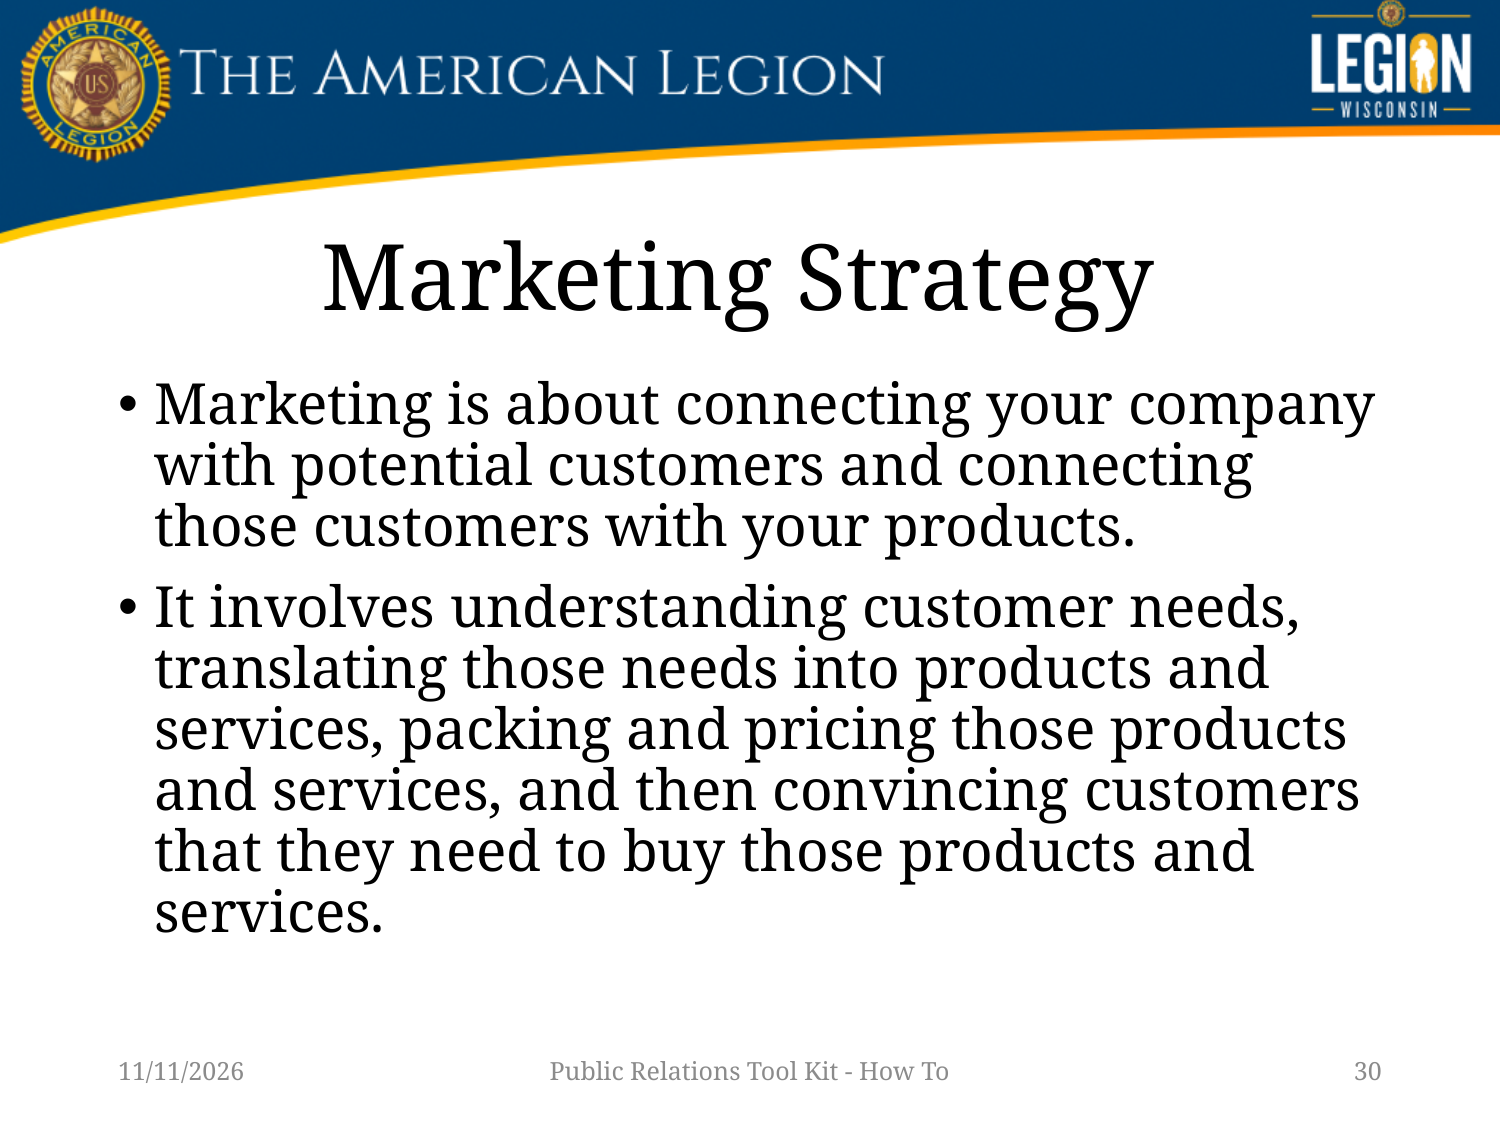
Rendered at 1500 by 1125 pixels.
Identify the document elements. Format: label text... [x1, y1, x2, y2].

footer Public Relations Tool Kit - How To [496, 1042, 1004, 1103]
title Marketing Strategy [103, 208, 1397, 354]
slide_number 30 [1059, 1042, 1397, 1103]
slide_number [103, 1042, 441, 1103]
picture [0, 0, 1500, 1125]
list Marketing is about connecting your company with potential customers and connecting those customers with your products. It involves understanding customer needs, translating those needs into products and services, packing and pricing those products and services, and then convincing customers that they need to buy those products and services. [103, 368, 1397, 1014]
